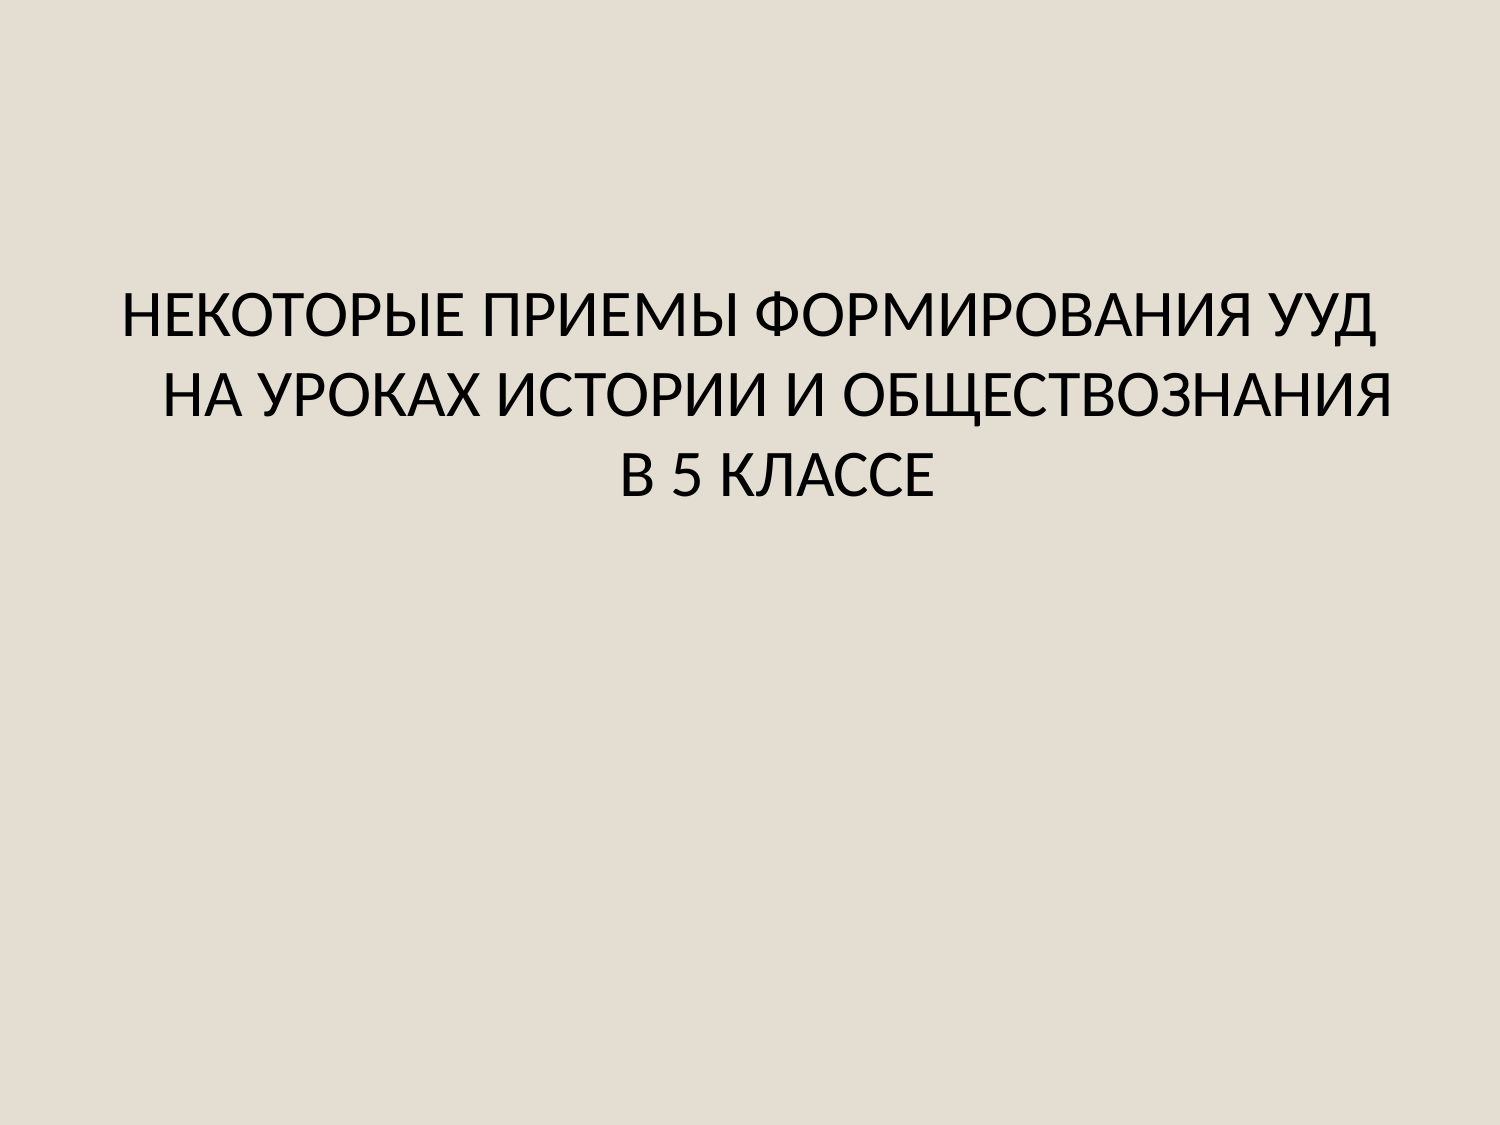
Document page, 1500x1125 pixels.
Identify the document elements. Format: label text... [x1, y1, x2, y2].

list НЕКОТОРЫЕ ПРИЕМЫ ФОРМИРОВАНИЯ УУД НА УРОКАХ ИСТОРИИ И ОБЩЕСТВОЗНАНИЯ В 5 КЛАССЕ [75, 262, 1425, 1005]
